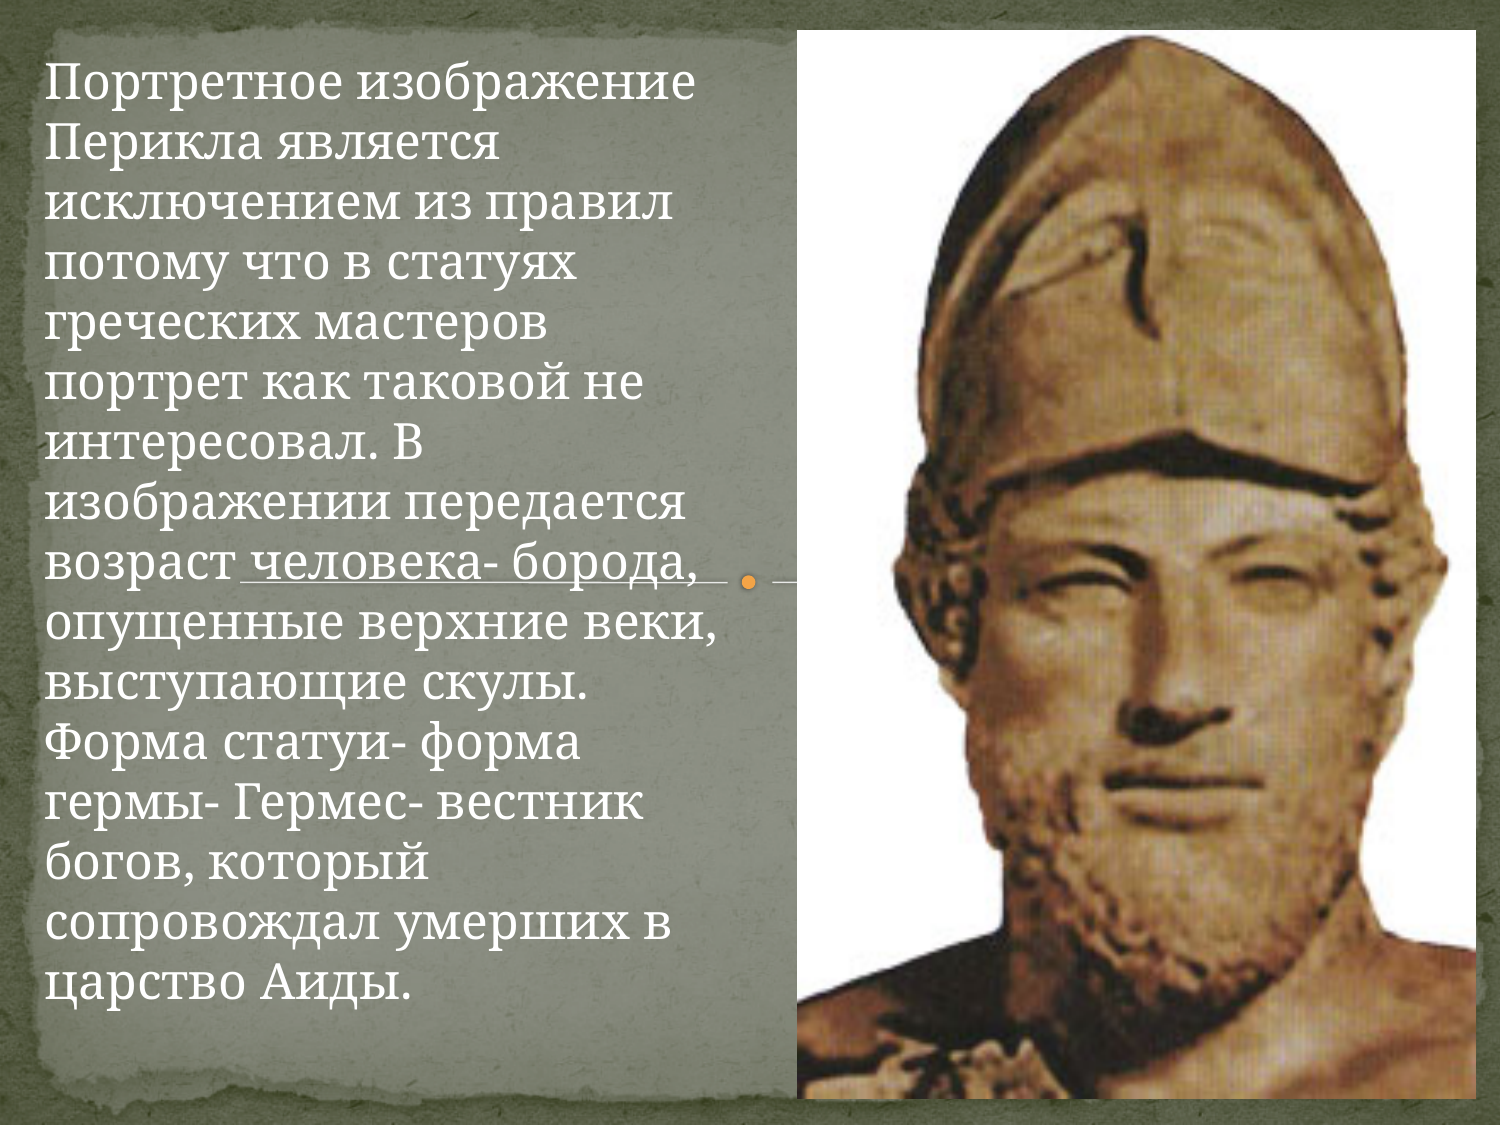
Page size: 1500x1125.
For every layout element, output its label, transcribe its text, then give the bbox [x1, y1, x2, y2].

text_box Портретное изображение Перикла является исключением из правил потому что в статуях греческих мастеров портрет как таковой не интересовал. В изображении передается возраст человека- борода, опущенные верхние веки, выступающие скулы. Форма статуи- форма гермы- Гермес- вестник богов, который сопровождал умерших в царство Аиды. [29, 42, 774, 1018]
picture [797, 30, 1476, 1099]
